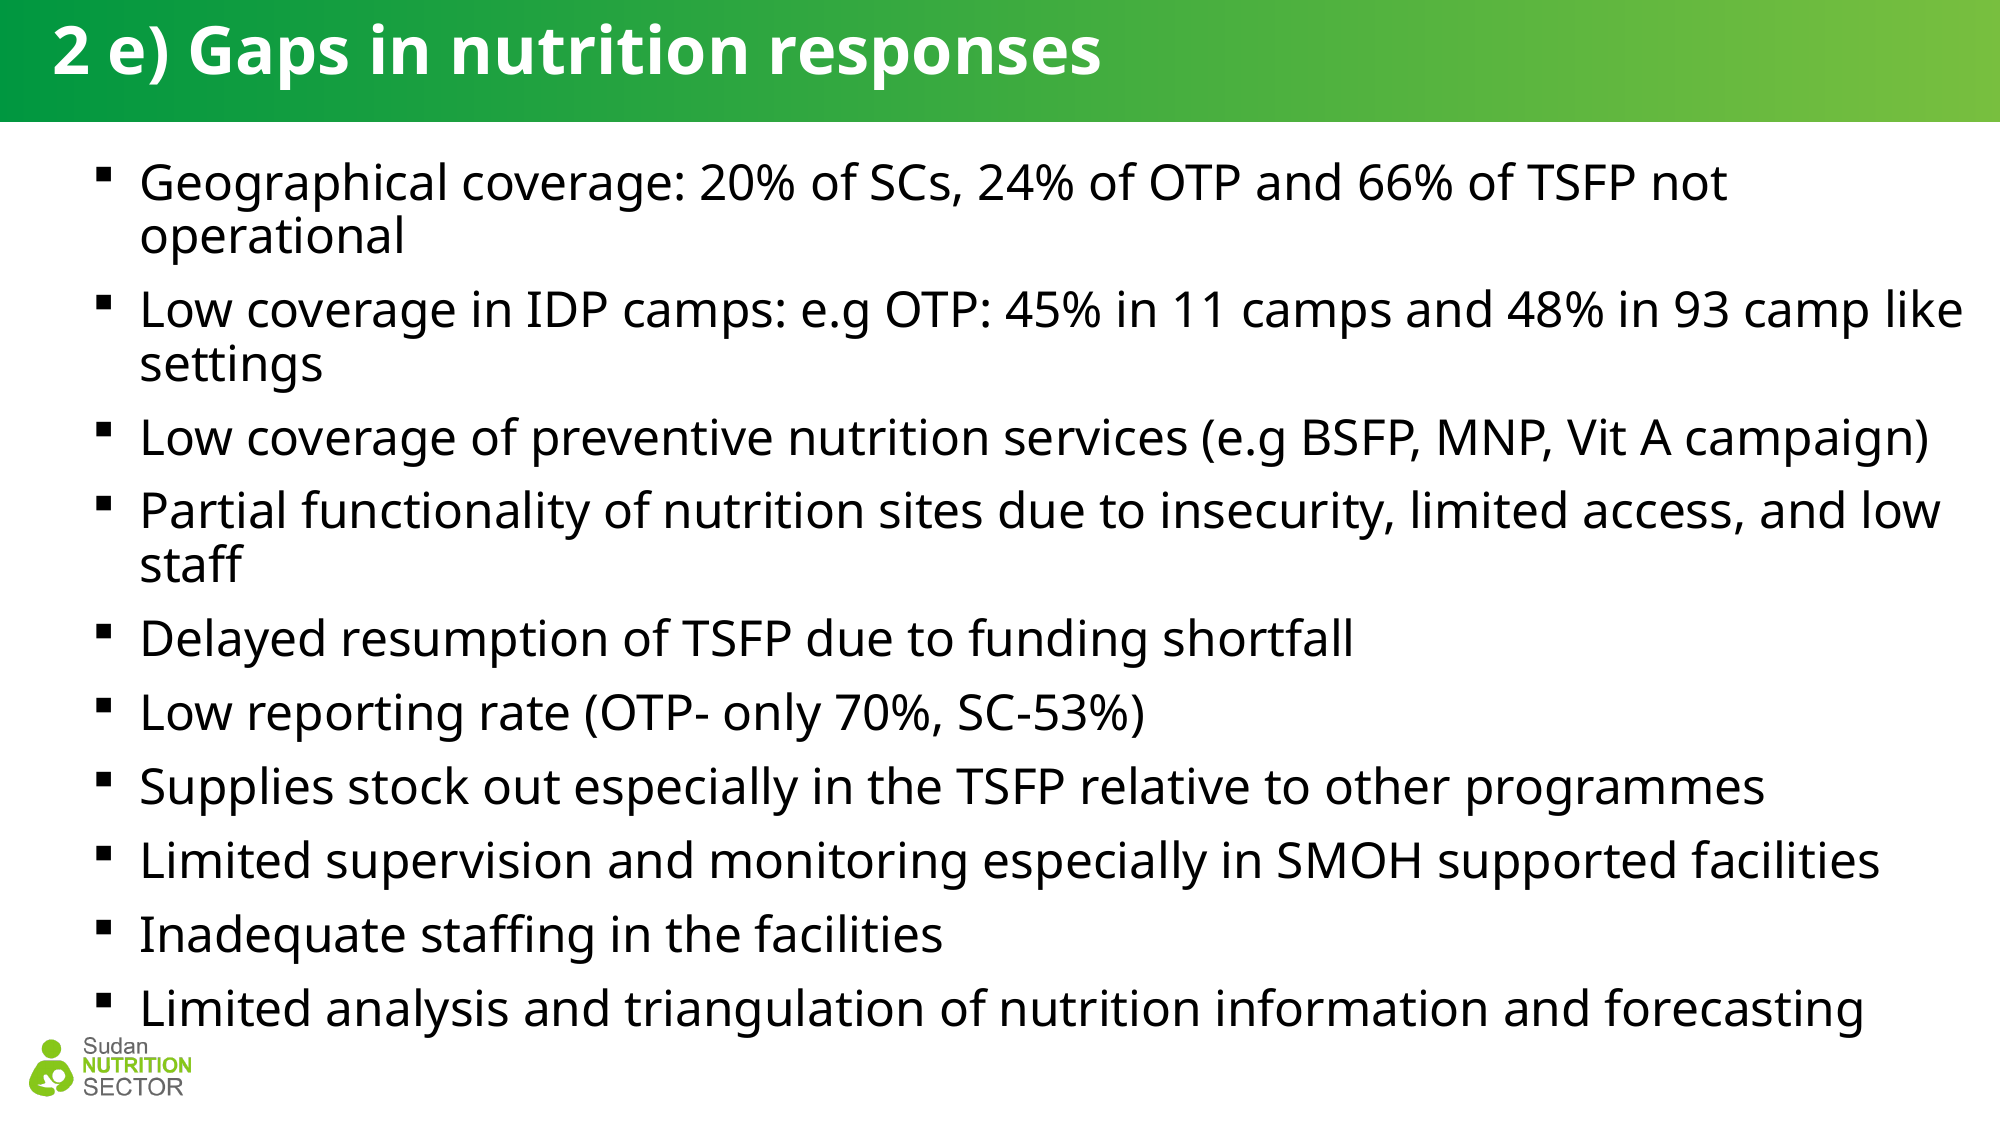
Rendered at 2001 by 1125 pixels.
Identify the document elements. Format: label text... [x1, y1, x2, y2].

chart [16, 0, 23, 122]
title 2 e) Gaps in nutrition responses [37, 0, 2000, 107]
list Geographical coverage: 20% of SCs, 24% of OTP and 66% of TSFP not operational Low coverage in IDP camps: e.g OTP: 45% in 11 camps and 48% in 93 camp like settings Low coverage of preventive nutrition services (e.g BSFP, MNP, Vit A campaign) Partial functionality of nutrition sites due to insecurity, limited access, and low staff Delayed resumption of TSFP due to funding shortfall Low reporting rate (OTP- only 70%, SC-53%) Supplies stock out especially in the TSFP relative to other programmes Limited supervision and monitoring especially in SMOH supported facilities Inadequate staffing in the facilities Limited analysis and triangulation of nutrition information and forecasting [59, 149, 1980, 1046]
picture [29, 1034, 191, 1103]
